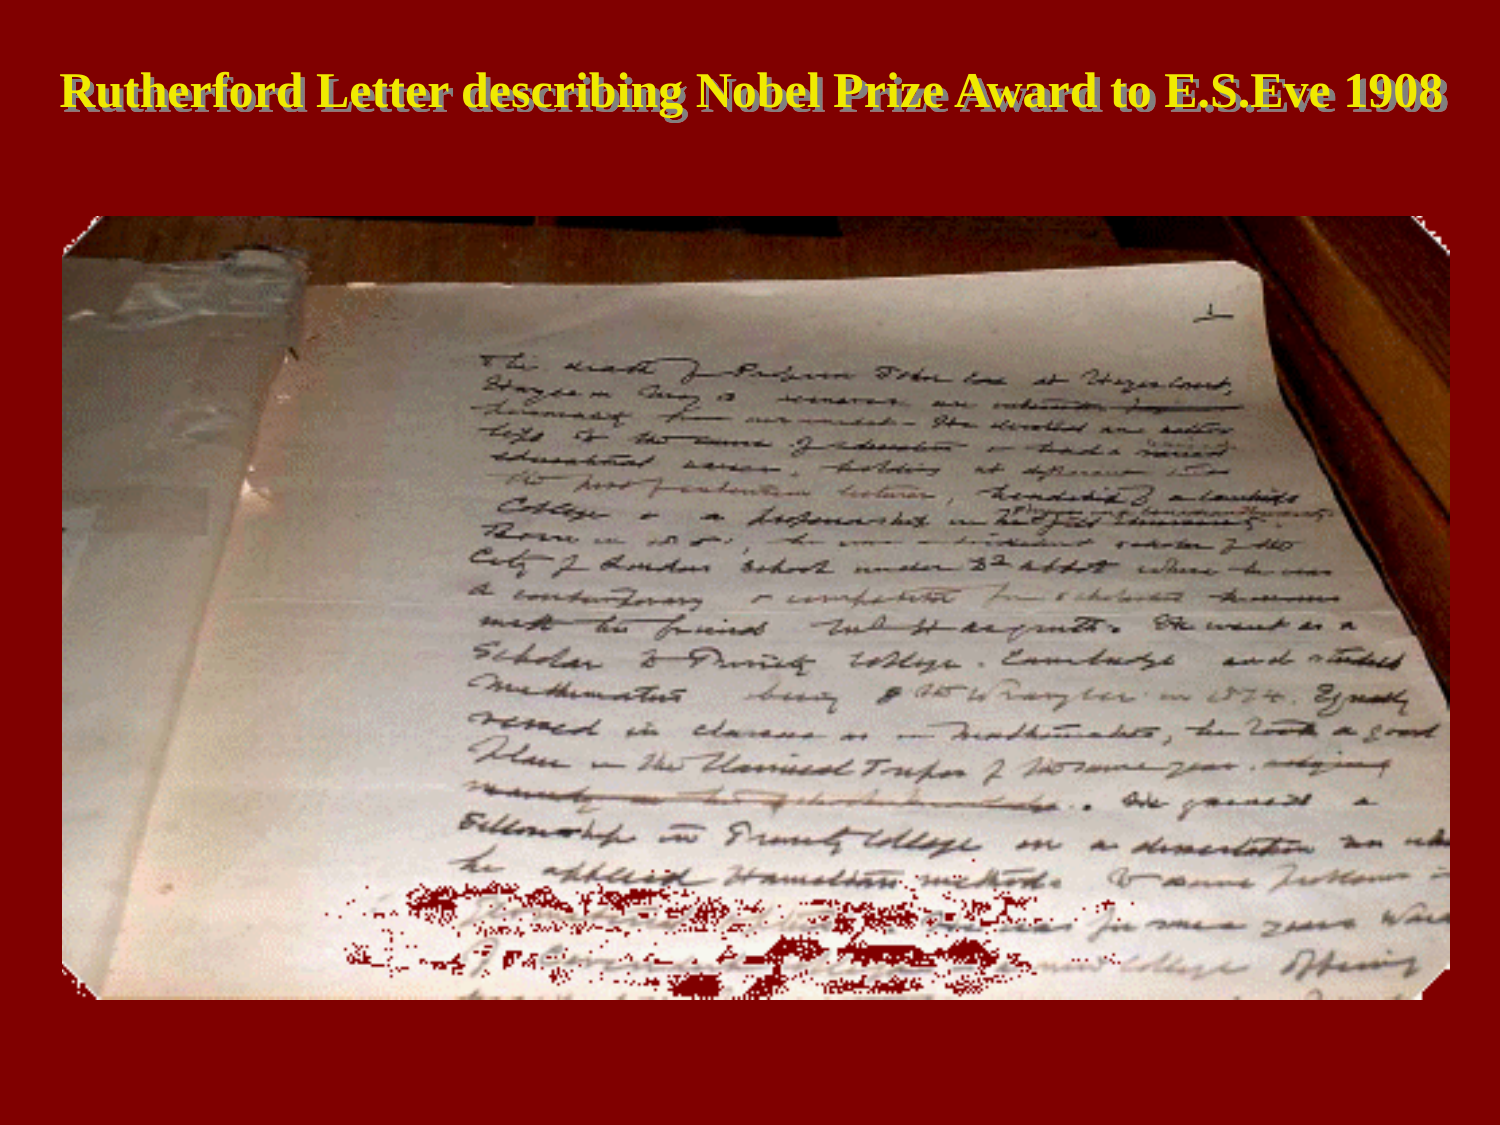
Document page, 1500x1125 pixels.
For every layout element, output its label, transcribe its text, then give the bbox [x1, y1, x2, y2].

picture [62, 215, 1451, 1001]
text_box Rutherford Letter describing Nobel Prize Award to E.S.Eve 1908 [44, 49, 1459, 125]
